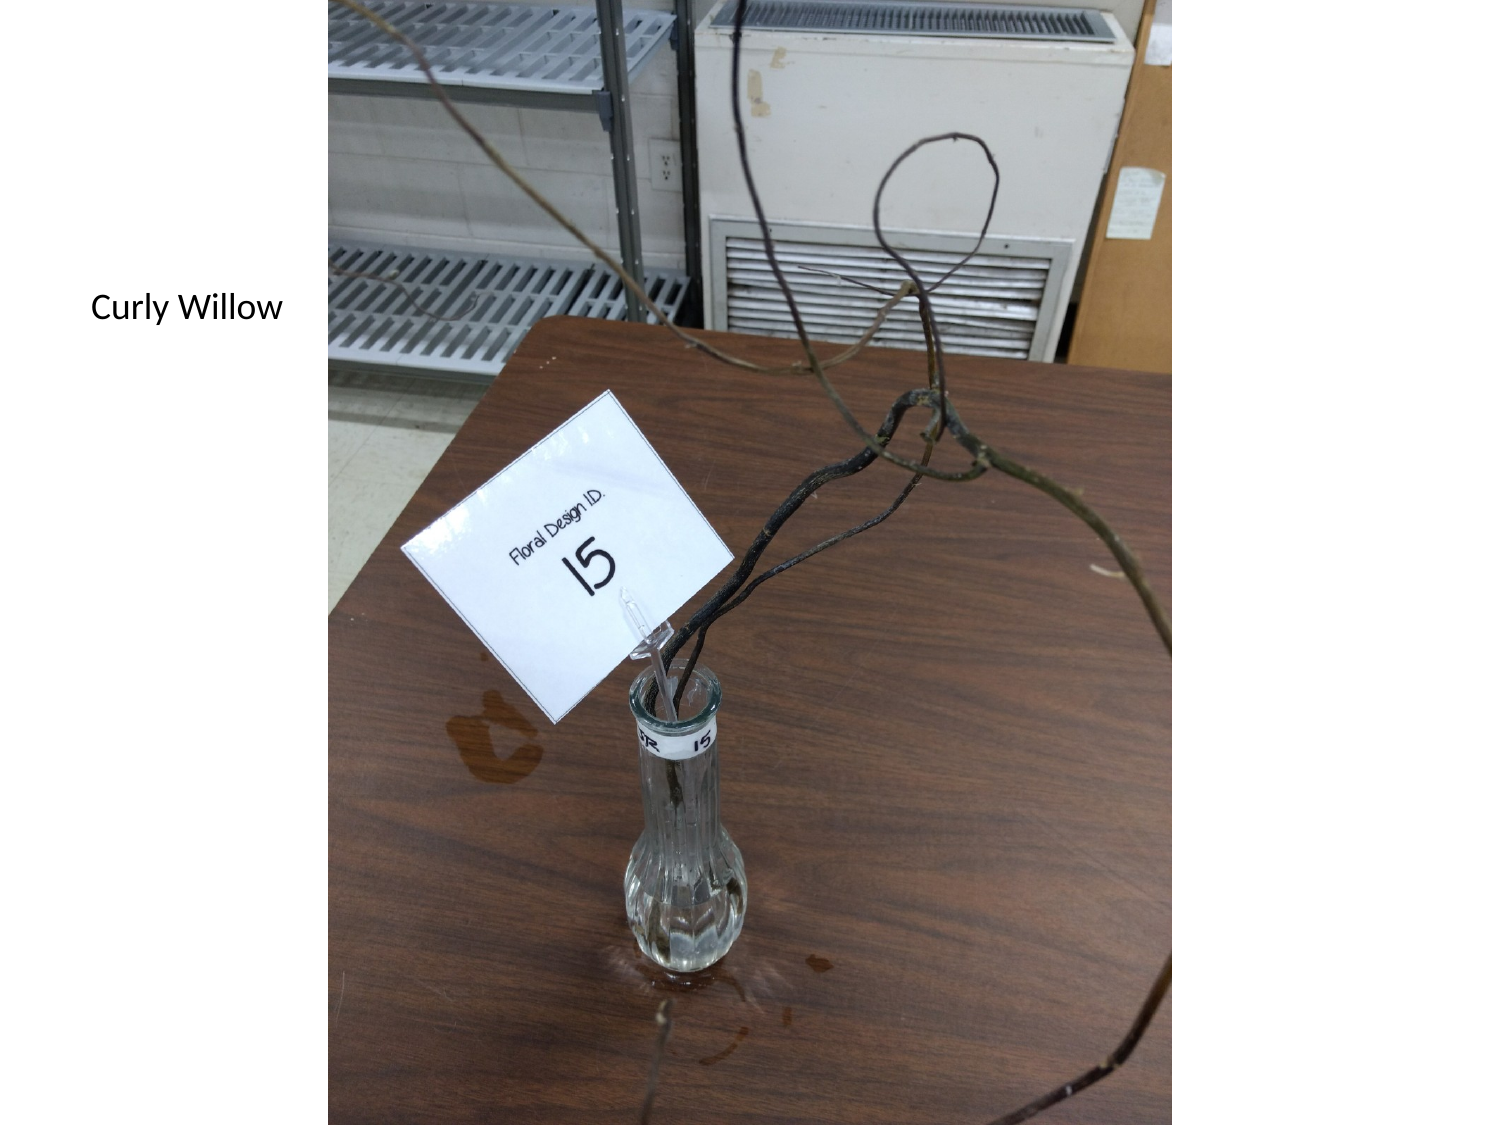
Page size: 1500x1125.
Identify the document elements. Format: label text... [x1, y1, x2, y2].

picture [327, 0, 1173, 1125]
text_box Curly Willow [76, 274, 299, 335]
